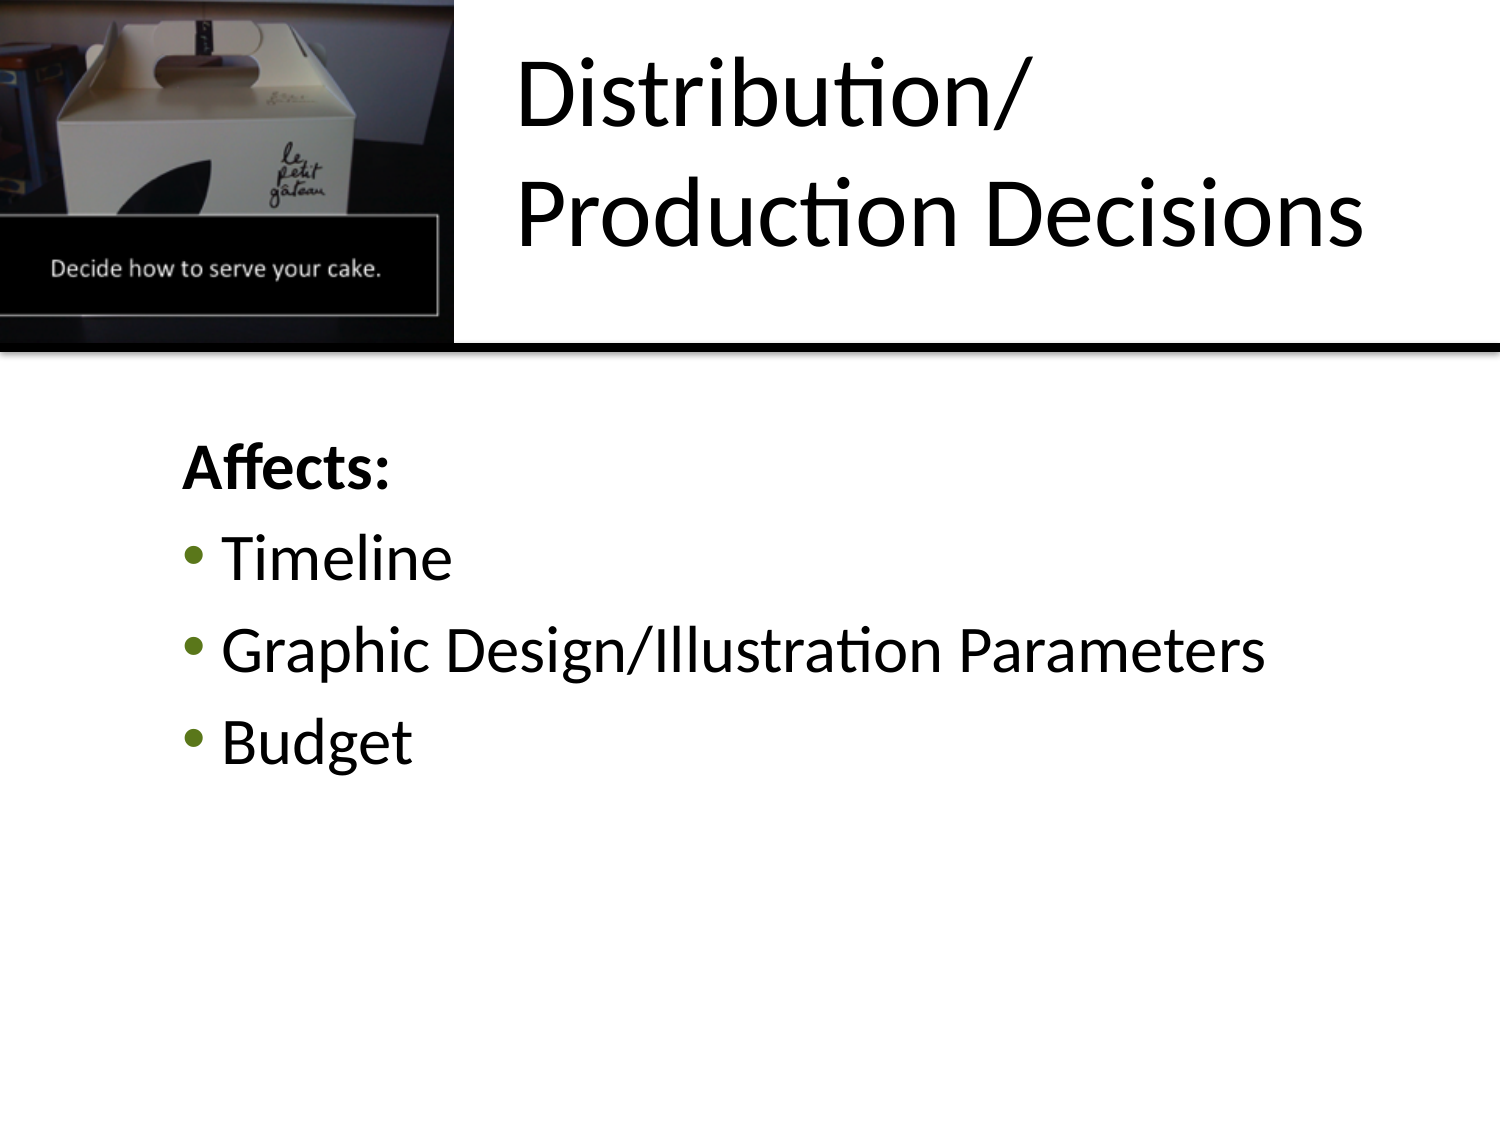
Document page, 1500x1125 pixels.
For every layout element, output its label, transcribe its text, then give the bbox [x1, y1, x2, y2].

picture [0, 0, 455, 347]
title Distribution/Production Decisions [500, 92, 1425, 200]
list Affects: Timeline Graphic Design/Illustration Parameters Budget [150, 407, 1350, 1063]
